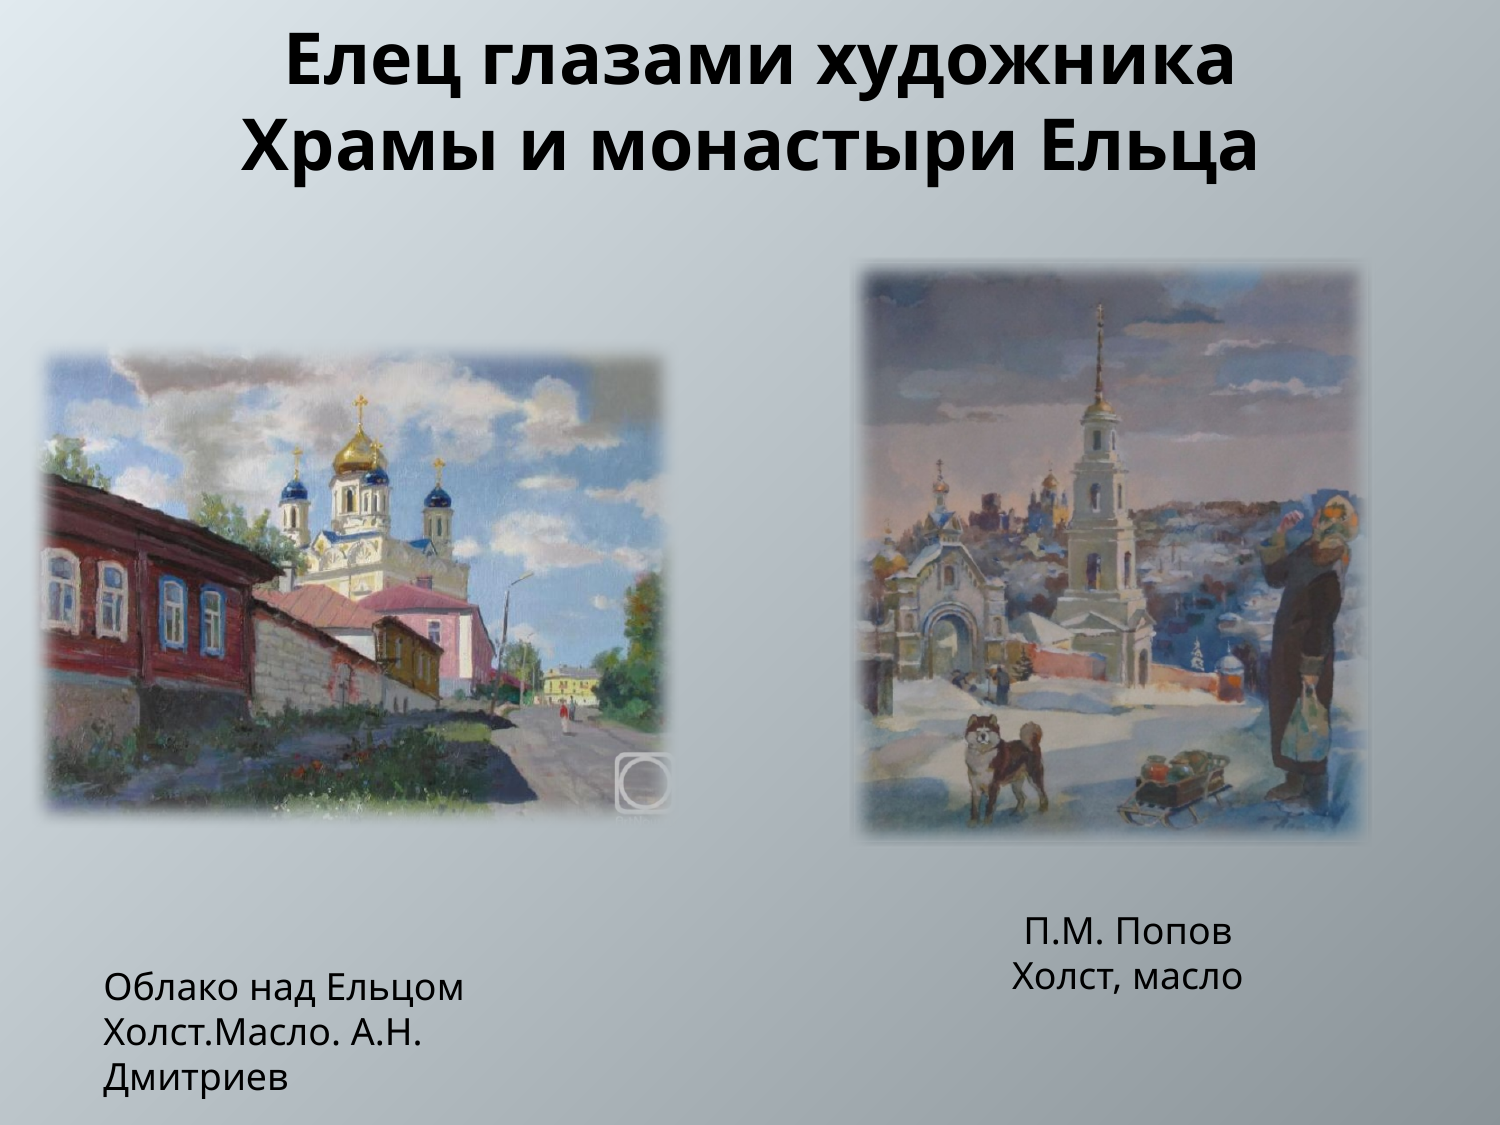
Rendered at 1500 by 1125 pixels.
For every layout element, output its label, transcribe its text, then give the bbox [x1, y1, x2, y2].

picture [844, 252, 1377, 852]
text_box Облако над Ельцом Холст.Масло. А.Н. Дмитриев [88, 956, 621, 1106]
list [28, 337, 681, 829]
text_box П.М. Попов Холст, масло [844, 899, 1412, 1004]
title Елец глазами художника Храмы и монастыри Ельца [76, 5, 1427, 193]
